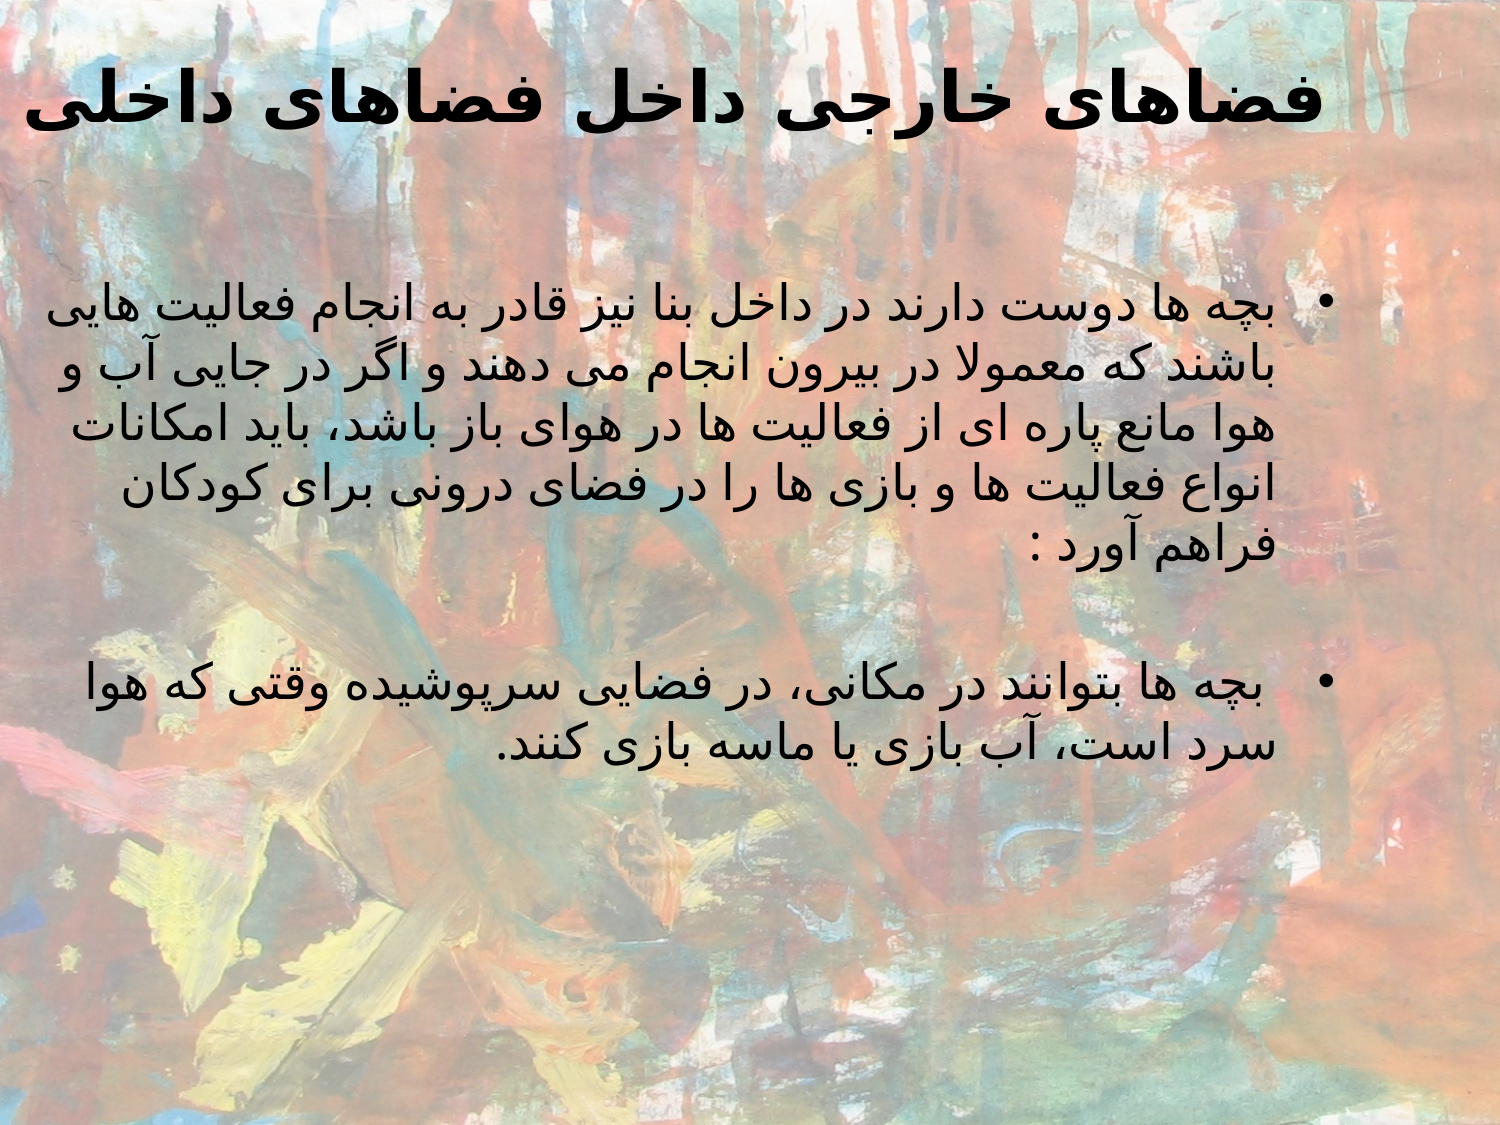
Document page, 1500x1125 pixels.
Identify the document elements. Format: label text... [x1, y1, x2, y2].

title فضاهای خارجی داخل فضاهای داخلی [0, 45, 1350, 233]
list بچه ها دوست دارند در داخل بنا نیز قادر به انجام فعالیت هایی باشند كه معمولا در بیرون انجام می دهند و اگر در جایی آب و هوا مانع پاره ای از فعالیت ها در هوای باز باشد، باید امكانات انواع فعالیت ها و بازی ها را در فضای درونی برای كودكان فراهم آورد : بچه ها بتوانند در مكانی، در فضایی سرپوشیده وقتی كه هوا سرد است، آب بازی یا ماسه بازی كنند. [0, 262, 1350, 1005]
